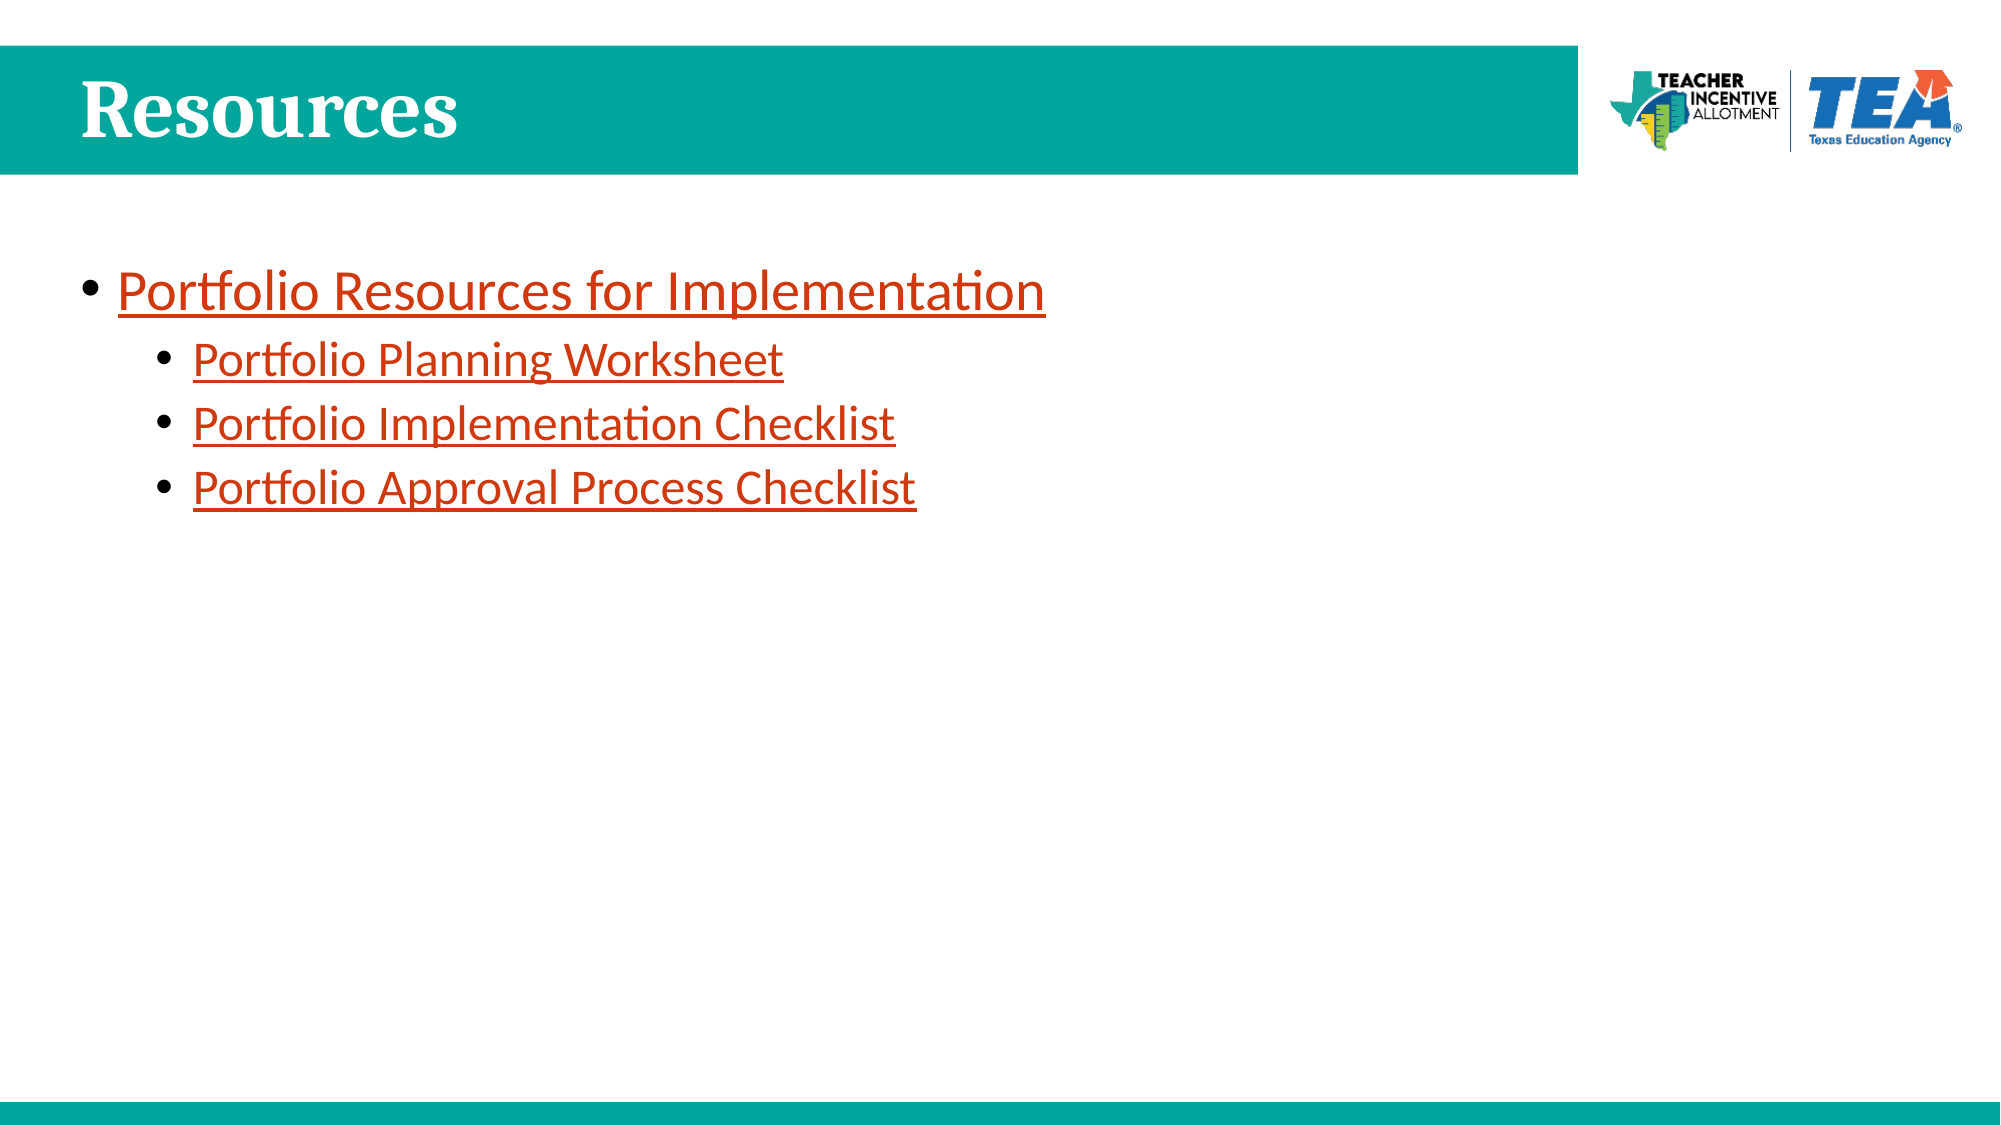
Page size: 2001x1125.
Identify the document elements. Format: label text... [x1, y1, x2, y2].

title Resources [65, 45, 1575, 175]
picture [1610, 70, 1962, 152]
list Portfolio Resources for Implementation Portfolio Planning Worksheet Portfolio Implementation Checklist Portfolio Approval Process Checklist [65, 252, 1932, 983]
